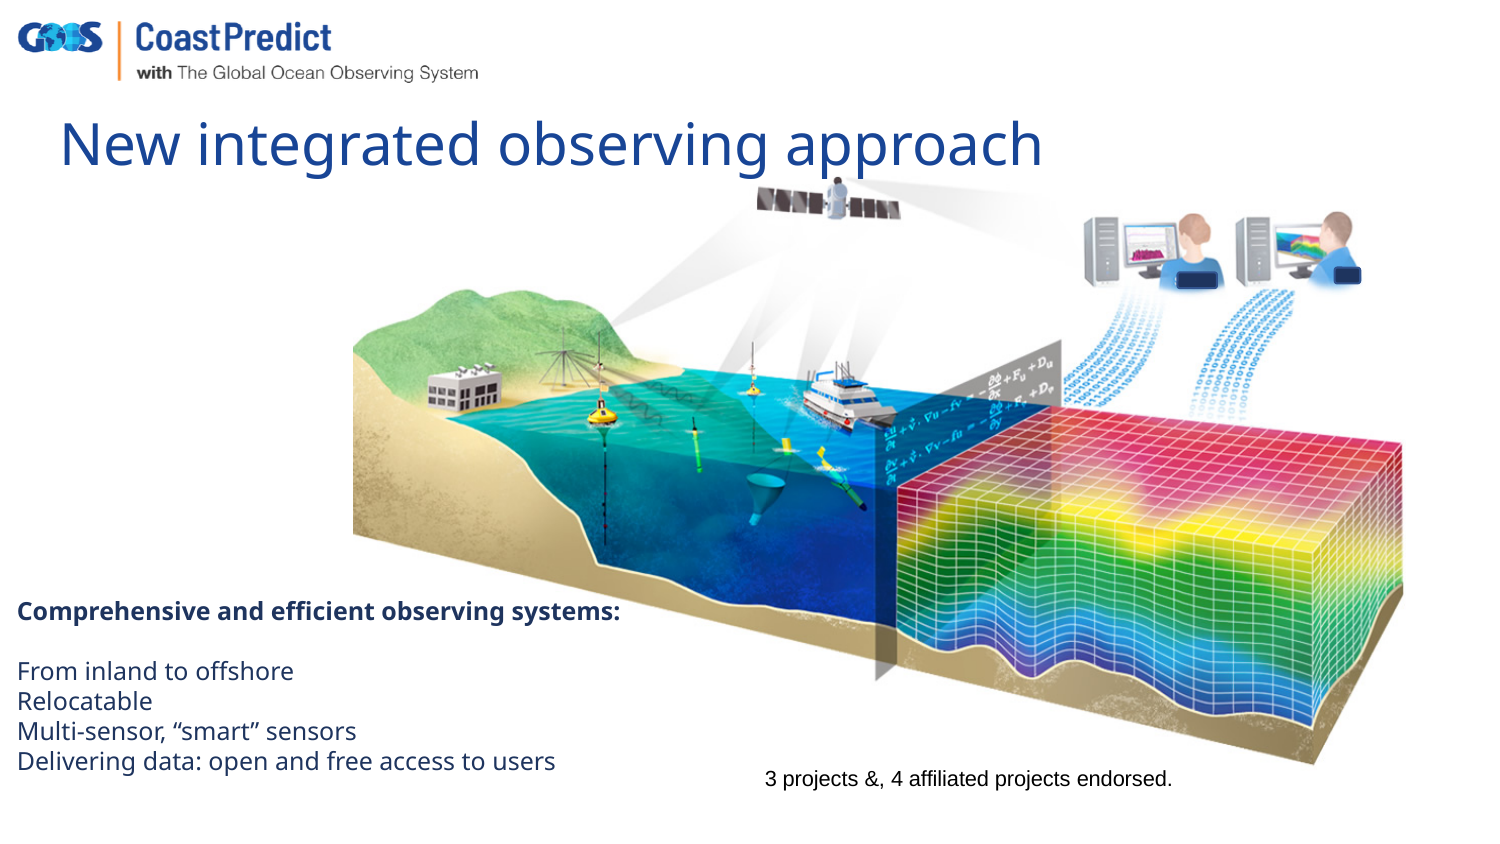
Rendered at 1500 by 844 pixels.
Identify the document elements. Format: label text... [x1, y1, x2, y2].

text_box 3 projects &, 4 affiliated projects endorsed. [749, 788, 1207, 799]
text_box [353, 124, 1407, 780]
title New integrated observing approach [59, 106, 1330, 205]
text_box Comprehensive and efficient observing systems: From inland to offshore Relocatable Multi-sensor, “smart” sensors Delivering data: open and free access to users [2, 588, 637, 817]
picture [4, 0, 495, 94]
